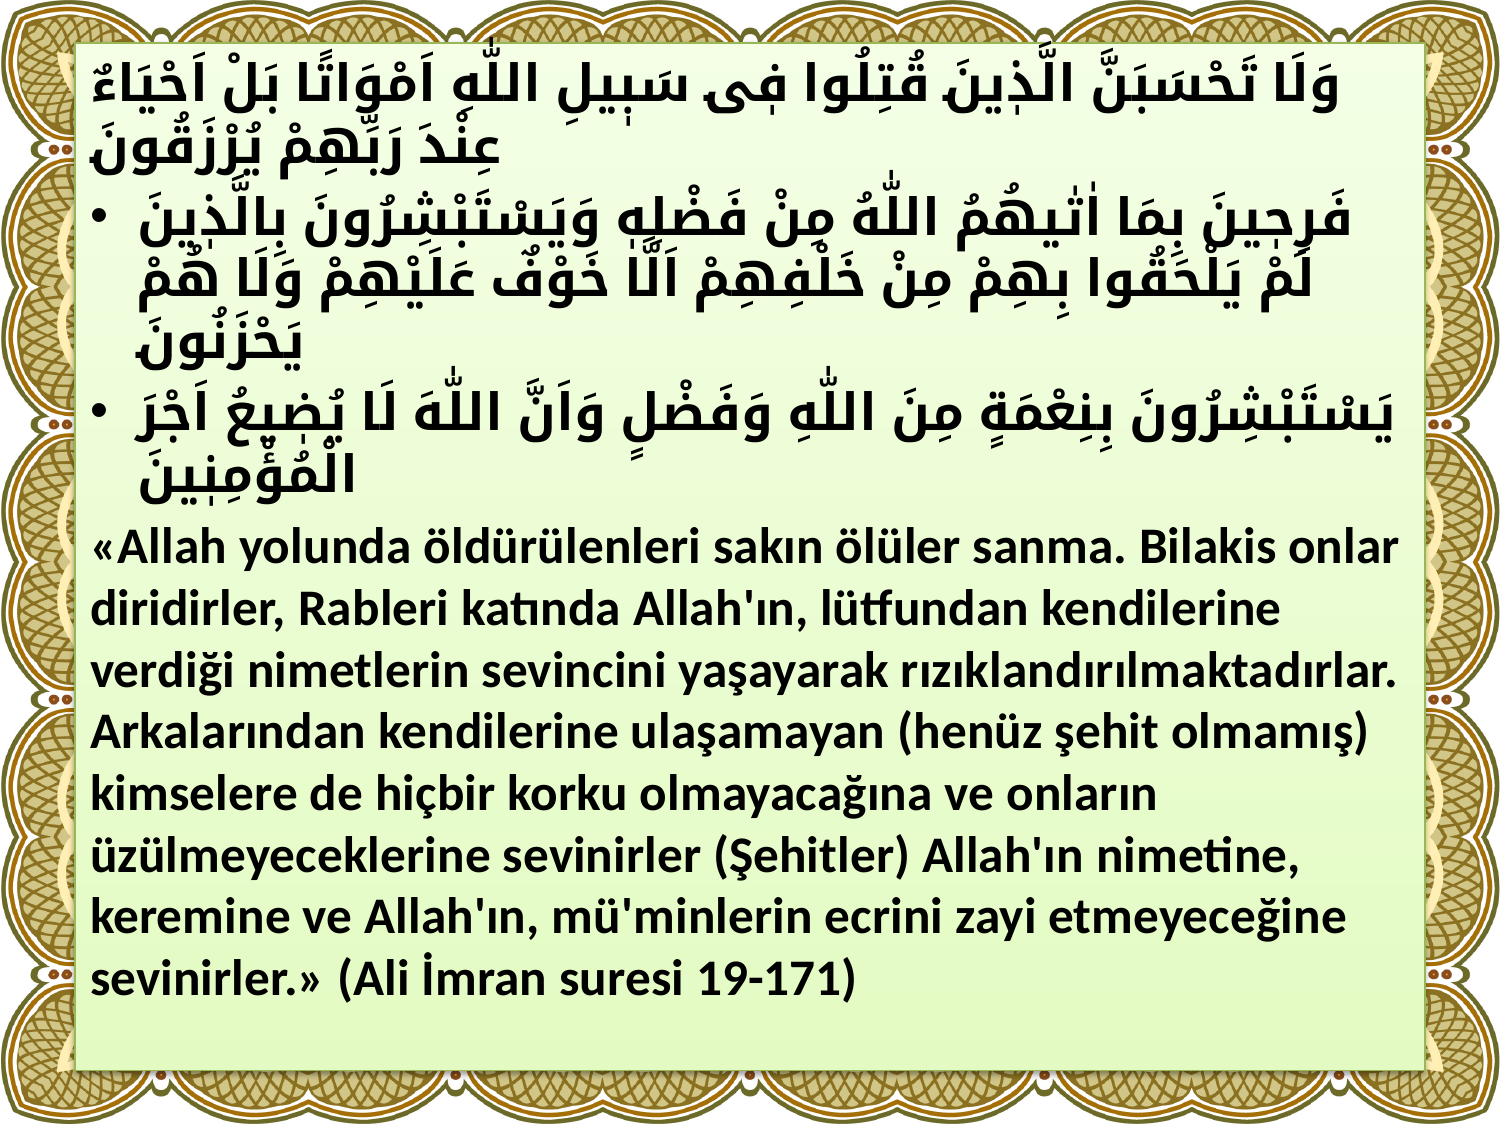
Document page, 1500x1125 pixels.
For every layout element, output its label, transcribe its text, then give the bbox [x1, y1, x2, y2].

list وَلَا تَحْسَبَنَّ الَّذٖينَ قُتِلُوا فٖى سَبٖيلِ اللّٰهِ اَمْوَاتًا بَلْ اَحْيَاءٌ عِنْدَ رَبِّهِمْ يُرْزَقُونَ فَرِحٖينَ بِمَا اٰتٰیهُمُ اللّٰهُ مِنْ فَضْلِهٖ وَيَسْتَبْشِرُونَ بِالَّذٖينَ لَمْ يَلْحَقُوا بِهِمْ مِنْ خَلْفِهِمْ اَلَّا خَوْفٌ عَلَيْهِمْ وَلَا هُمْ يَحْزَنُونَ يَسْتَبْشِرُونَ بِنِعْمَةٍ مِنَ اللّٰهِ وَفَضْلٍ وَاَنَّ اللّٰهَ لَا يُضٖيعُ اَجْرَ الْمُؤْمِنٖينَ «Allah yolunda öldürülenleri sakın ölüler sanma. Bilakis onlar diridirler, Rableri katında Allah'ın, lütfundan kendilerine verdiği nimetlerin sevincini yaşayarak rızıklandırılmaktadırlar. Arkalarından kendilerine ulaşamayan (henüz şehit olmamış) kimselere de hiçbir korku olmayacağına ve onların üzülmeyeceklerine sevinirler (Şehitler) Allah'ın nimetine, keremine ve Allah'ın, mü'minlerin ecrini zayi etmeyeceğine sevinirler.» (Ali İmran suresi 19-171) [74, 42, 1426, 1071]
picture [0, 0, 1500, 1125]
